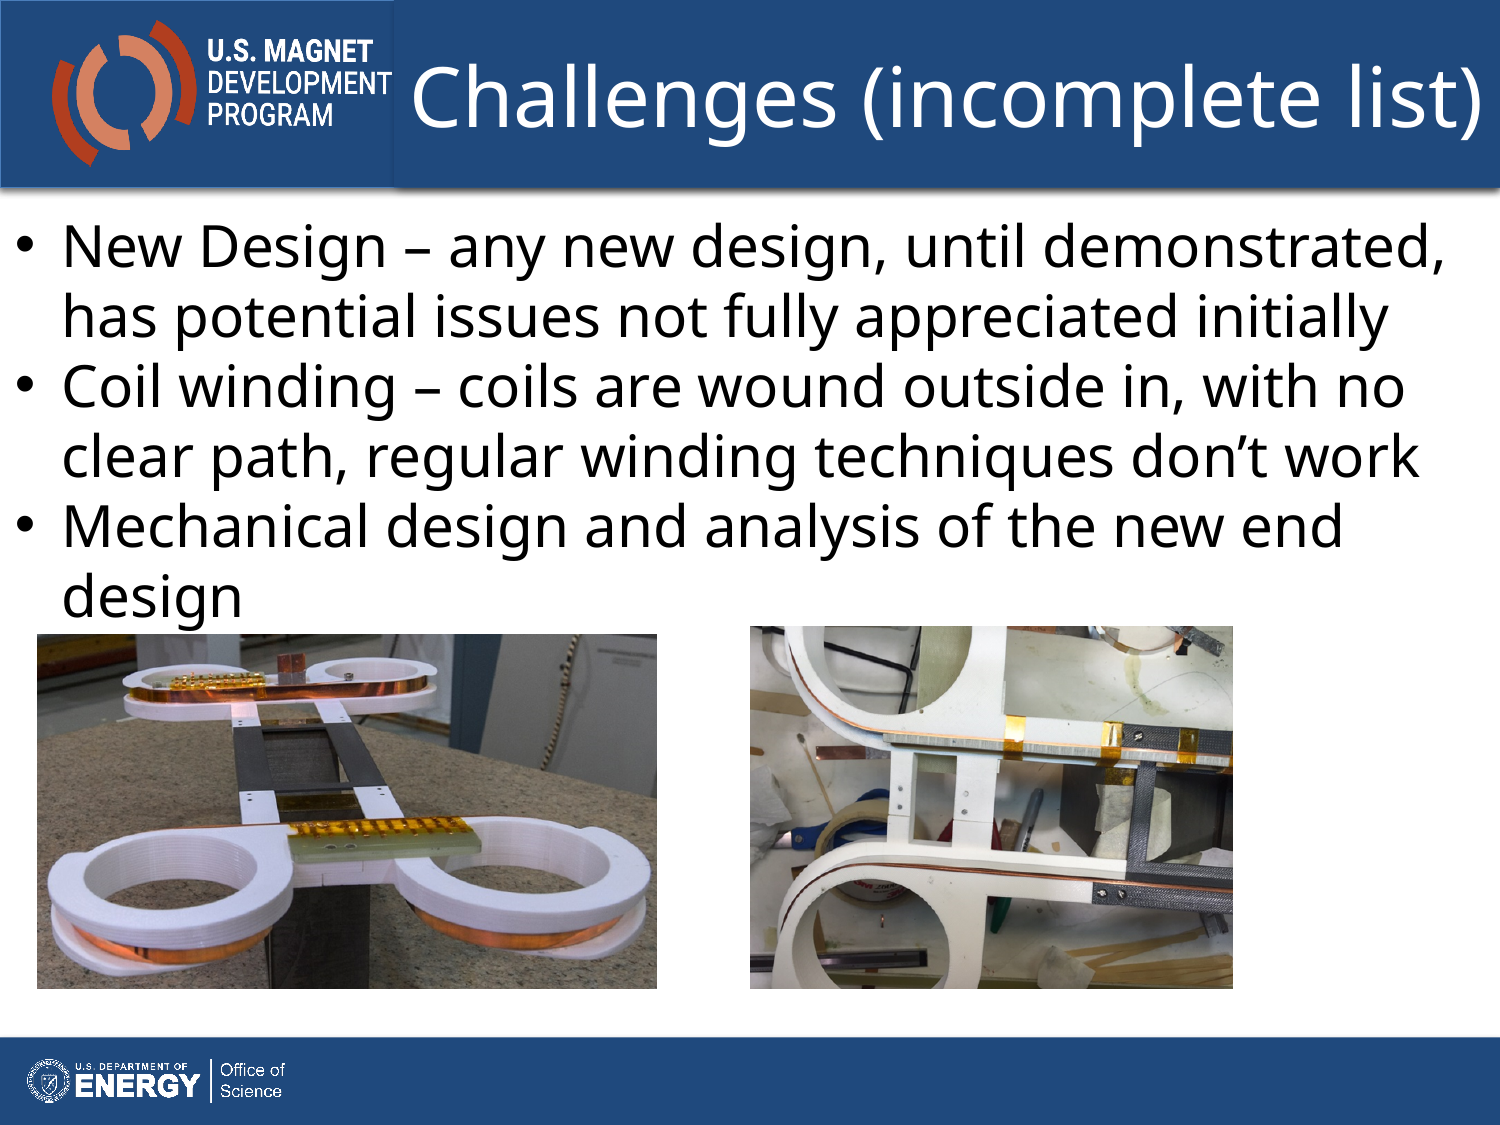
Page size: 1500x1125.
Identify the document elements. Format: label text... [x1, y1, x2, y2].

text_box New Design – any new design, until demonstrated, has potential issues not fully appreciated initially Coil winding – coils are wound outside in, with no clear path, regular winding techniques don’t work Mechanical design and analysis of the new end design [0, 201, 1500, 637]
title Challenges (incomplete list) [393, 0, 1500, 188]
picture [52, 20, 392, 167]
picture [37, 634, 657, 989]
picture [27, 1059, 285, 1103]
picture [749, 626, 1233, 989]
